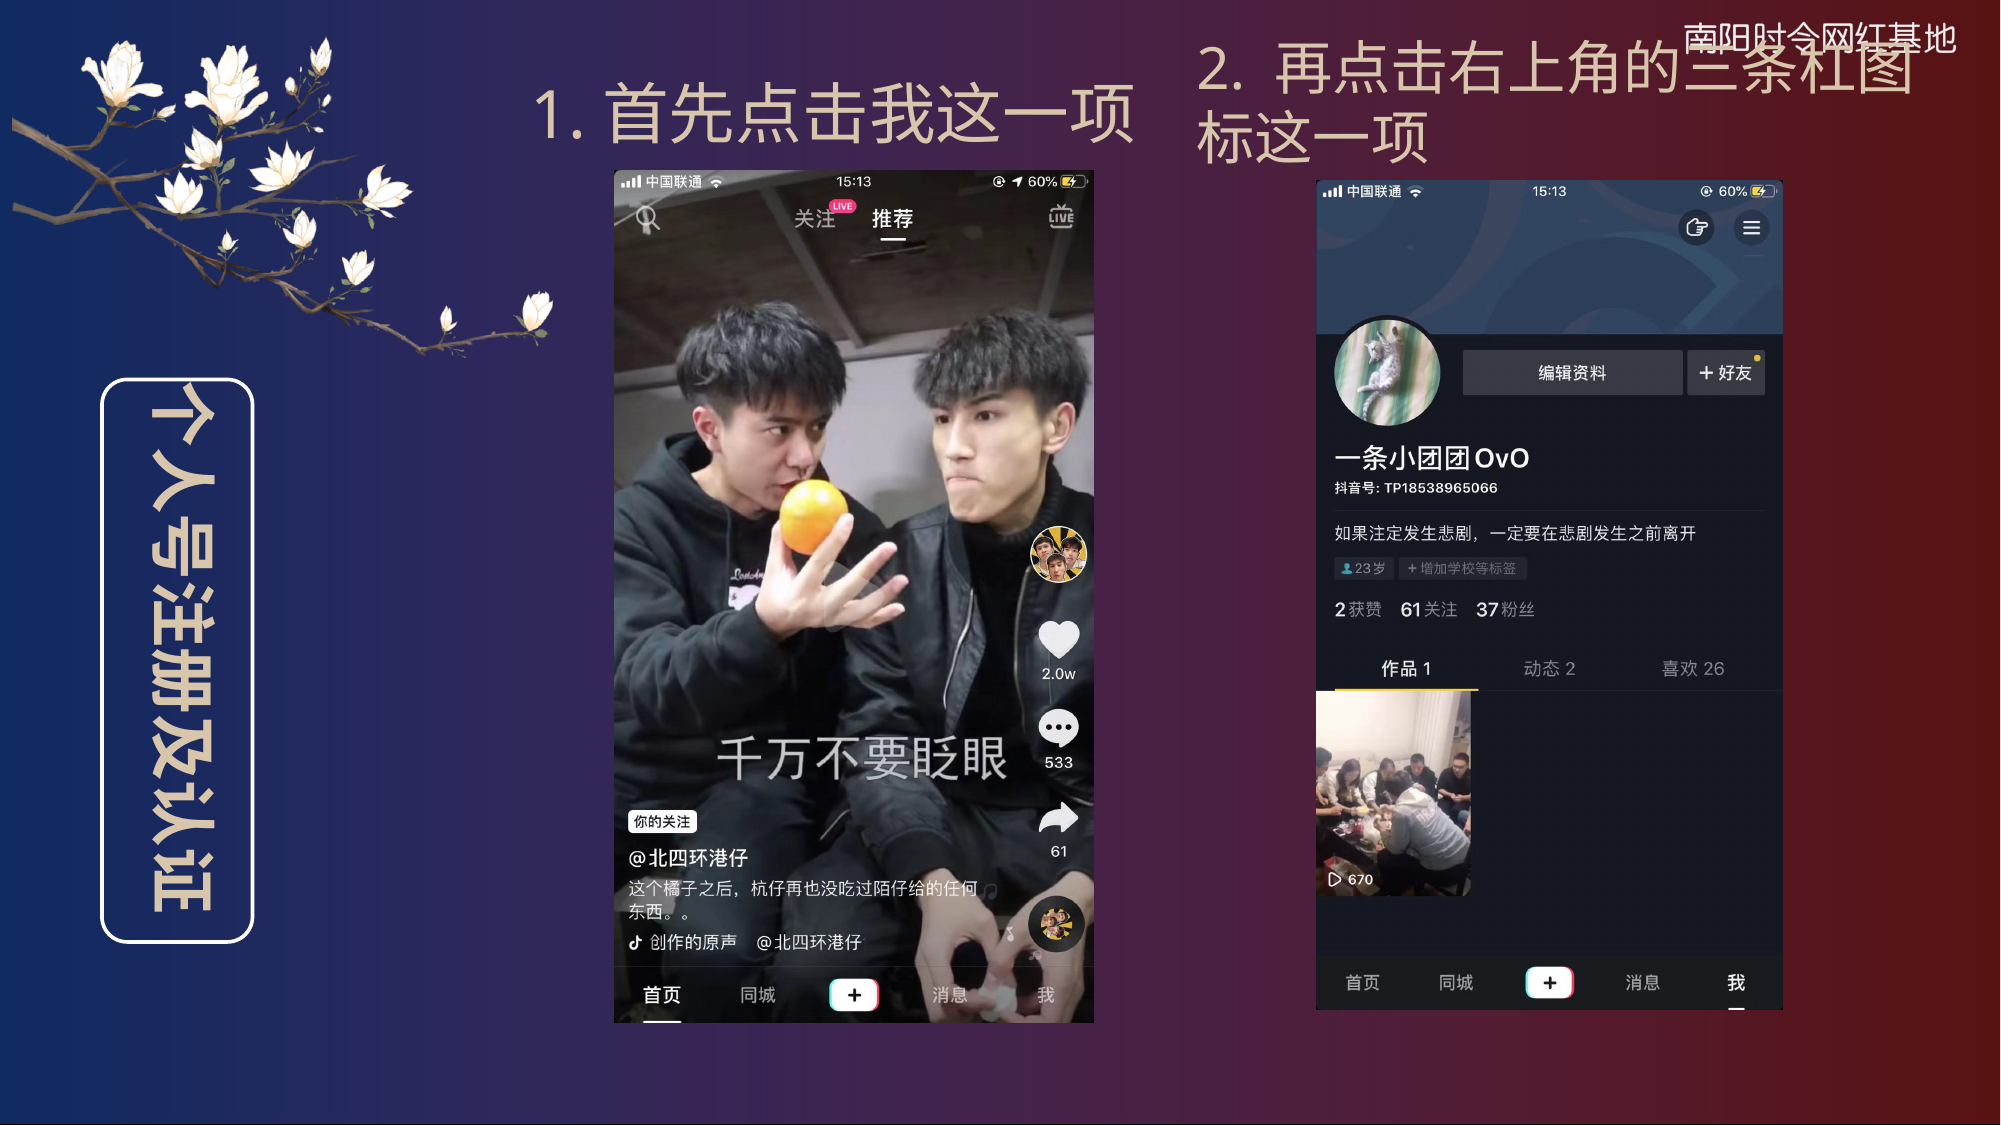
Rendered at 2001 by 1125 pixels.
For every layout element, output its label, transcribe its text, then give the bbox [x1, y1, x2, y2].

text_box 2. 再点击右上角的三条杠图标这一项 [1181, 23, 1945, 179]
text_box 1.首先点击我这一项 [638, 64, 1181, 159]
picture [0, 0, 2001, 1125]
text_box [100, 420, 254, 943]
